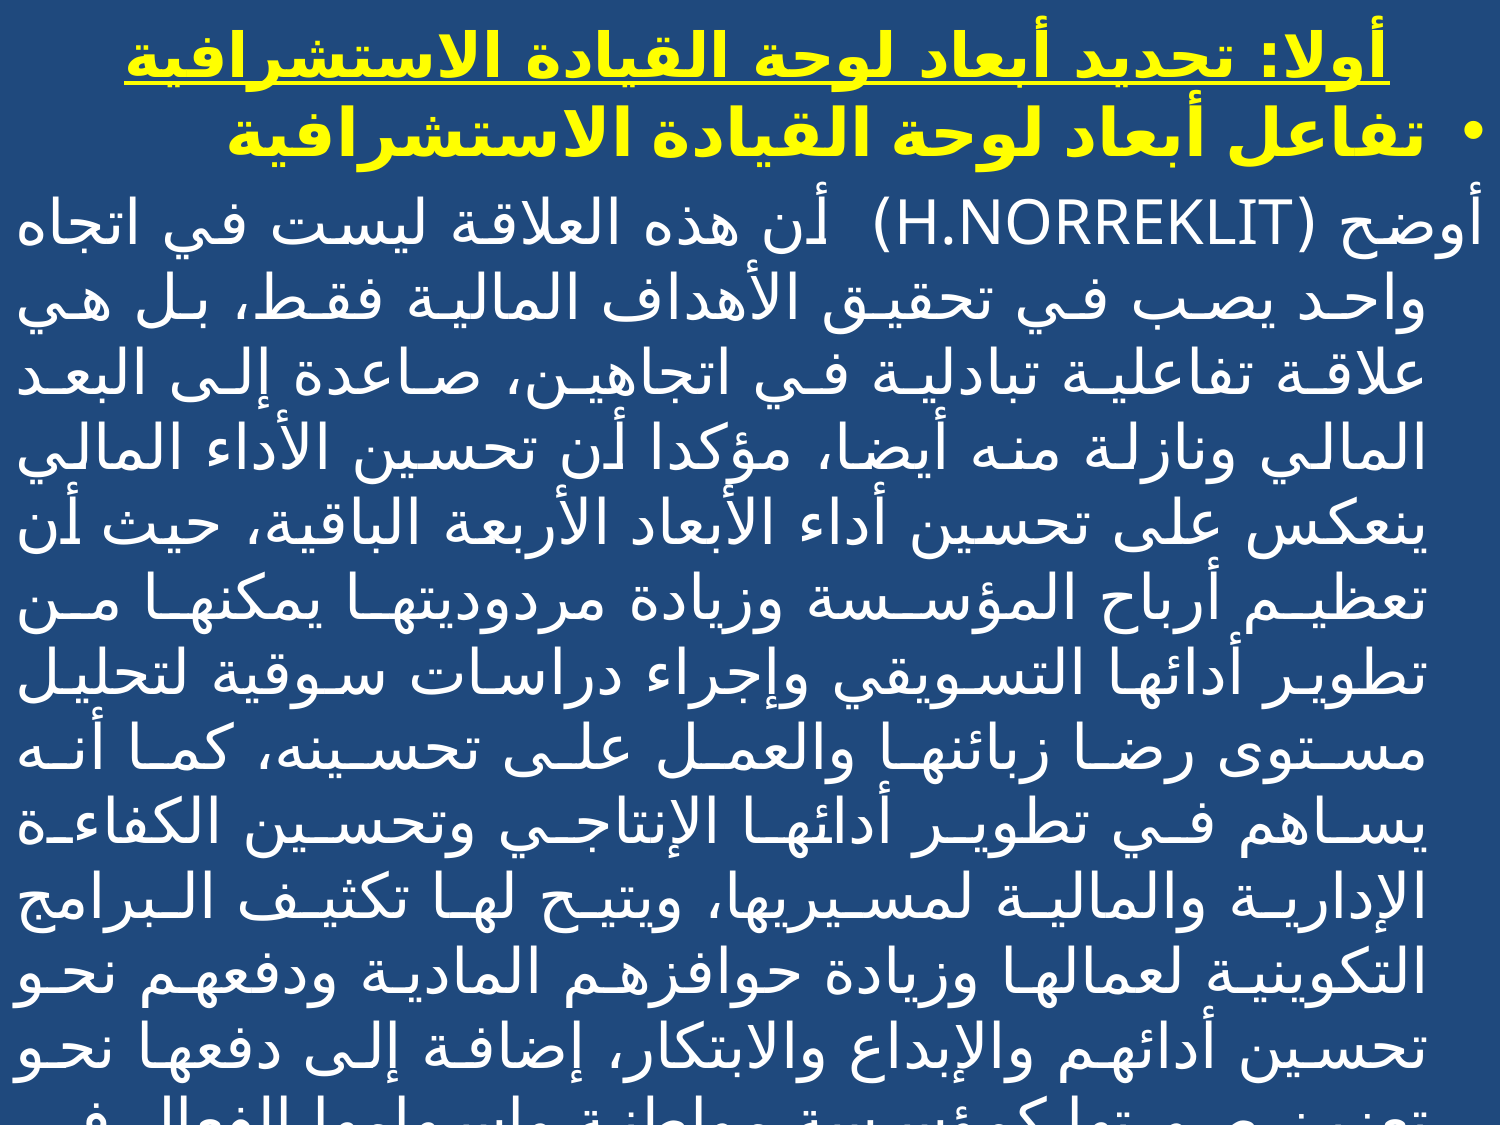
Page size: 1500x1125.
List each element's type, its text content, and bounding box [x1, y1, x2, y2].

title أولا: تحديد أبعاد لوحة القيادة الاستشرافية [82, 0, 1432, 82]
list تفاعل أبعاد لوحة القيادة الاستشرافية أوضح (H.NORREKLIT) أن هذه العلاقة ليست في اتجاه واحد يصب في تحقيق الأهداف المالية فقط، بل هي علاقة تفاعلية تبادلية في اتجاهين، صاعدة إلى البعد المالي ونازلة منه أيضا، مؤكدا أن تحسين الأداء المالي ينعكس على تحسين أداء الأبعاد الأربعة الباقية، حيث أن تعظيم أرباح المؤسسة وزيادة مردوديتها يمكنها من تطوير أدائها التسويقي وإجراء دراسات سوقية لتحليل مستوى رضا زبائنها والعمل على تحسينه، كما أنه يساهم في تطوير أدائها الإنتاجي وتحسين الكفاءة الإدارية والمالية لمسيريها، ويتيح لها تكثيف البرامج التكوينية لعمالها وزيادة حوافزهم المادية ودفعهم نحو تحسين أدائهم والإبداع والابتكار، إضافة إلى دفعها نحو تعزيز صورتها كمؤسسة مواطنة وإسهامها الفعال في التنمية المستدامة من خلال تخصيص ميزانية متعلقة بالبحوث البيئية والحفاظ على البيئة من الفائض المالي المحقق. [0, 82, 1500, 1125]
